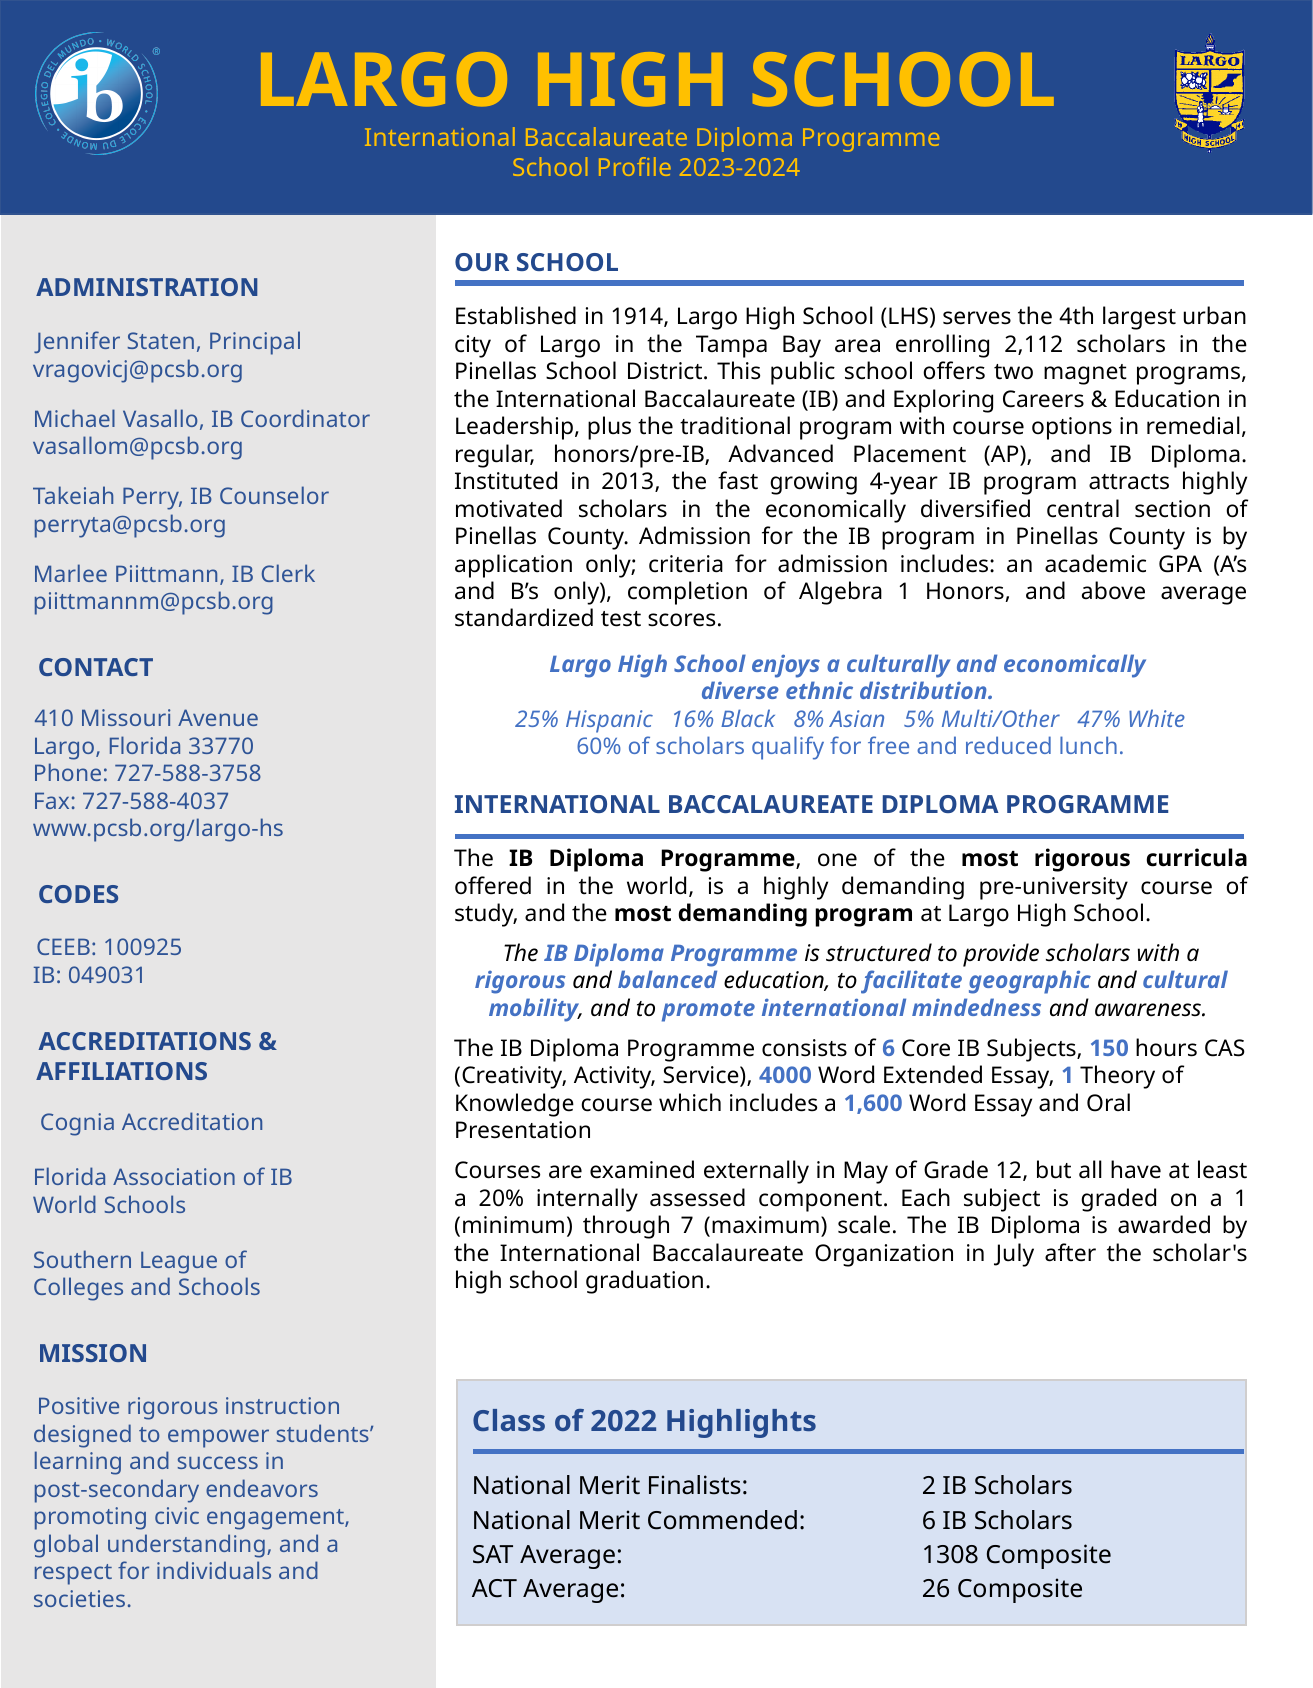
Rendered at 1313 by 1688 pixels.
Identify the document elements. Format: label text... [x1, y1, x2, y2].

text_box [370, 517, 769, 629]
text_box LARGO HIGH SCHOOL International Baccalaureate Diploma Programme School Profile 2023-2024 [0, 0, 1313, 214]
text_box OUR SCHOOL Established in 1914, Largo High School (LHS) serves the 4th largest urban city of Largo in the Tampa Bay area enrolling 2,112 scholars in the Pinellas School District. This public school offers two magnet programs, the International Baccalaureate (IB) and Exploring Careers & Education in Leadership, plus the traditional program with course options in remedial, regular, honors/pre-IB, Advanced Placement (AP), and IB Diploma. Instituted in 2013, the fast growing 4-year IB program attracts highly motivated scholars in the economically diversified central section of Pinellas County. Admission for the IB program in Pinellas County is by application only; criteria for admission includes: an academic GPA (A’s and B’s only), completion of Algebra 1 Honors, and above average standardized test scores. INTERNATIONAL BACCALAUREATE DIPLOMA PROGRAMME The IB Diploma Programme, one of the most rigorous curricula offered in the world, is a highly demanding pre-university course of study, and the most demanding program at Largo High School. The IB Diploma Programme is structured to provide scholars with a rigorous and balanced education, to facilitate geographic and cultural mobility, and to promote international mindedness and awareness. The IB Diploma Programme consists of 6 Core IB Subjects, 150 hours CAS (Creativity, Activity, Service), 4000 Word Extended Essay, 1 Theory of Knowledge course which includes a 1,600 Word Essay and Oral Presentation Courses are examined externally in May of Grade 12, but all have at least a 20% internally assessed component. Each subject is graded on a 1 (minimum) through 7 (maximum) scale. The IB Diploma is awarded by the International Baccalaureate Organization in July after the scholar's high school graduation. [439, 214, 1264, 1422]
picture [1171, 32, 1246, 155]
picture [35, 32, 160, 155]
text_box Class of 2022 Highlights National Merit Finalists: 2 IB Scholars National Merit Commended: 6 IB Scholars SAT Average: 1308 Composite ACT Average: 26 Composite [456, 1380, 1246, 1625]
text_box Largo High School enjoys a culturally and economically diverse ethnic distribution. 25% Hispanic 16% Black 8% Asian 5% Multi/Other 47% White 60% of scholars qualify for free and reduced lunch. [456, 634, 1246, 756]
text_box ADMINISTRATION Jennifer Staten, Principal vragovicj@pcsb.org Michael Vasallo, IB Coordinator vasallom@pcsb.org Takeiah Perry, IB Counselor perryta@pcsb.org Marlee Piittmann, IB Clerk piittmannm@pcsb.org CONTACT 410 Missouri Avenue Largo, Florida 33770 Phone: 727-588-3758 Fax: 727-588-4037 www.pcsb.org/largo-hs CODES CEEB: 100925 IB: 049031 ACCREDITATIONS & AFFILIATIONS Cognia Accreditation Florida Association of IB World Schools Southern League of Colleges and Schools MISSION Positive rigorous instruction designed to empower students’ learning and success in post-secondary endeavors promoting civic engagement, global understanding, and a respect for individuals and societies. [0, 214, 438, 1688]
text_box [272, 388, 1172, 494]
